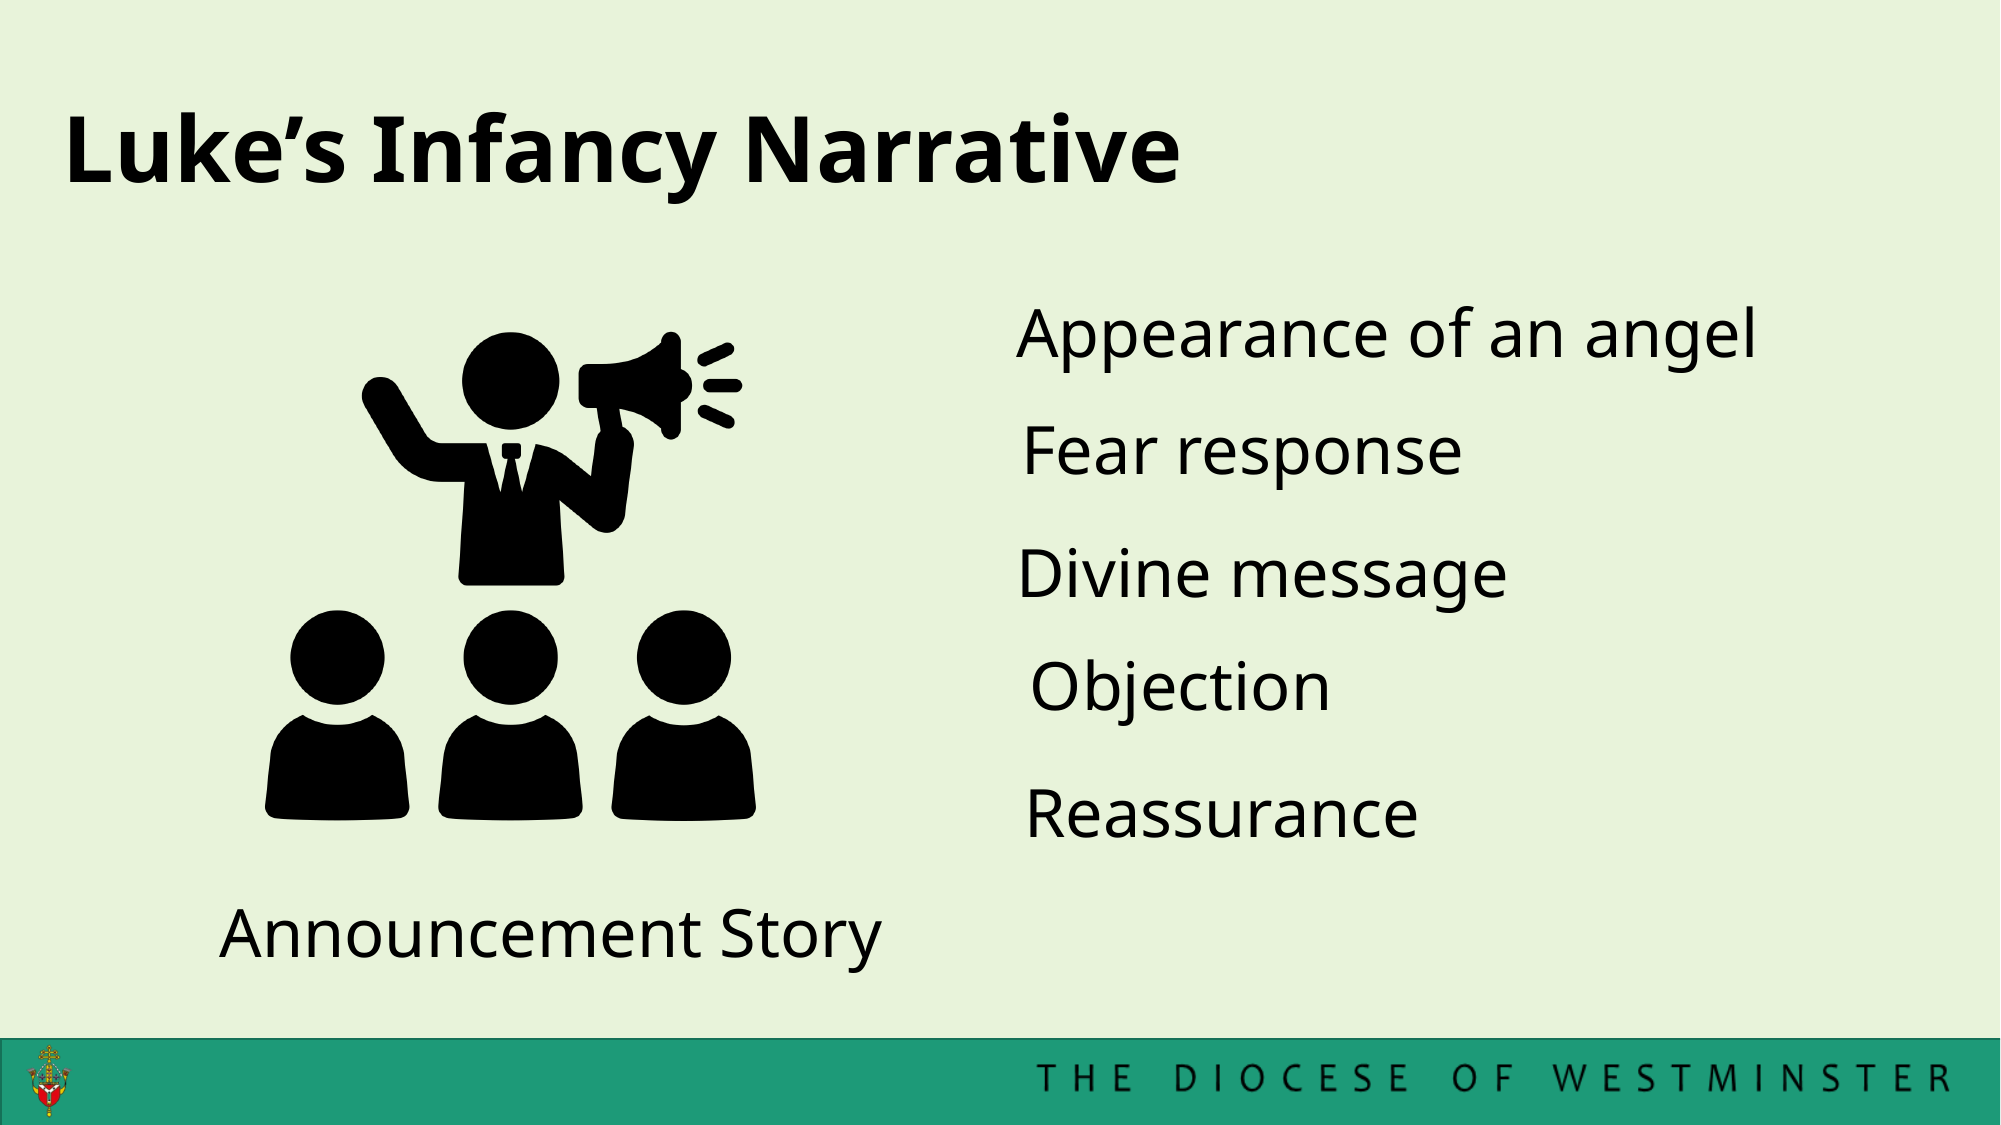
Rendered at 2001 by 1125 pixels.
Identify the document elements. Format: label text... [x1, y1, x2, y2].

text_box Fear response [1006, 400, 1480, 496]
picture [21, 1042, 74, 1119]
text_box Luke’s Infancy Narrative [48, 96, 1773, 314]
text_box Reassurance [1009, 763, 1436, 859]
text_box Appearance of an angel [1001, 283, 1775, 379]
text_box Objection [1015, 636, 1348, 731]
text_box Announcement Story [204, 883, 898, 979]
text_box Divine message [1001, 523, 1526, 619]
picture [252, 317, 769, 835]
picture [1000, 1039, 2001, 1125]
